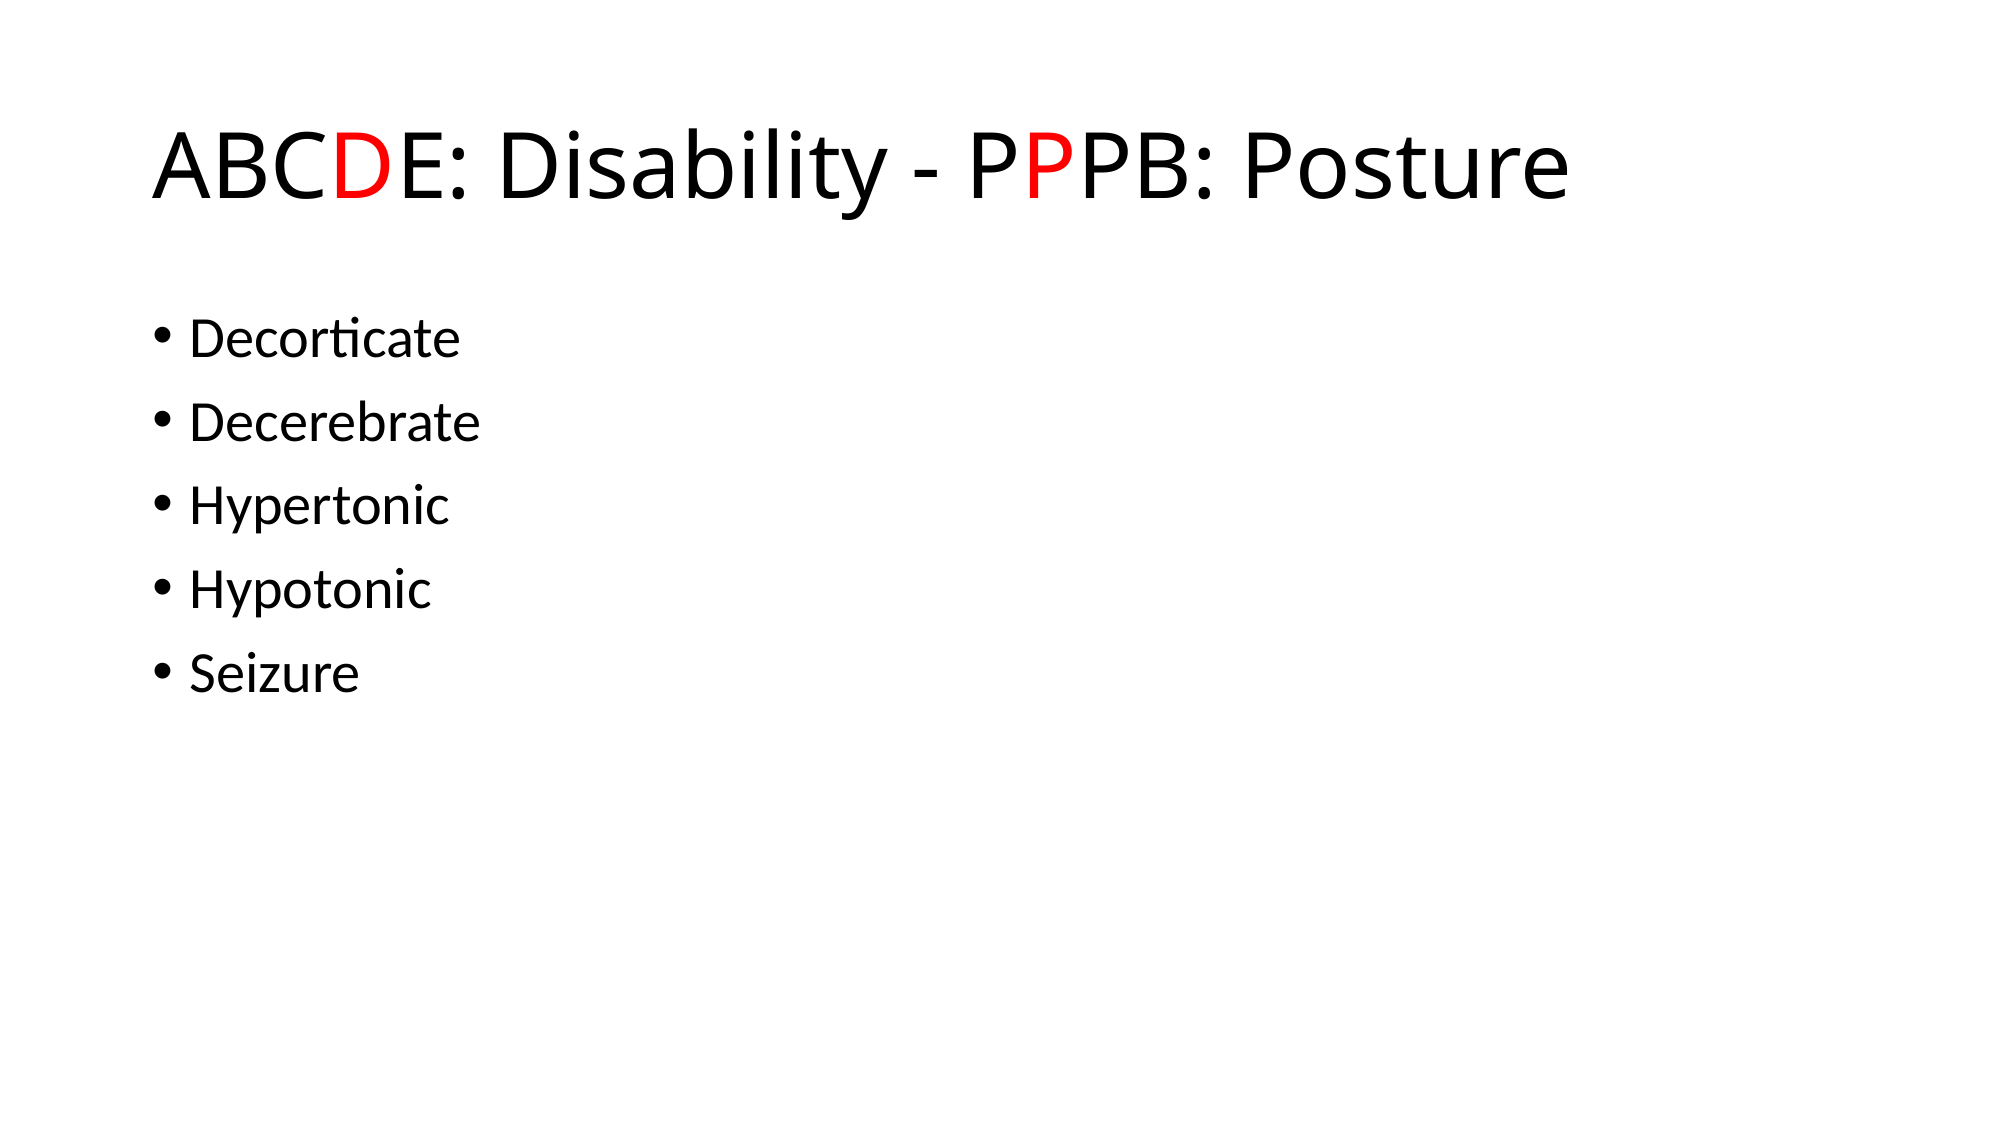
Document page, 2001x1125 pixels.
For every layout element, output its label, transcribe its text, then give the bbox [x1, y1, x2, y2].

list Decorticate Decerebrate Hypertonic Hypotonic Seizure [137, 299, 1863, 1014]
title ABCDE: Disability - PPPB: Posture [137, 59, 1863, 278]
